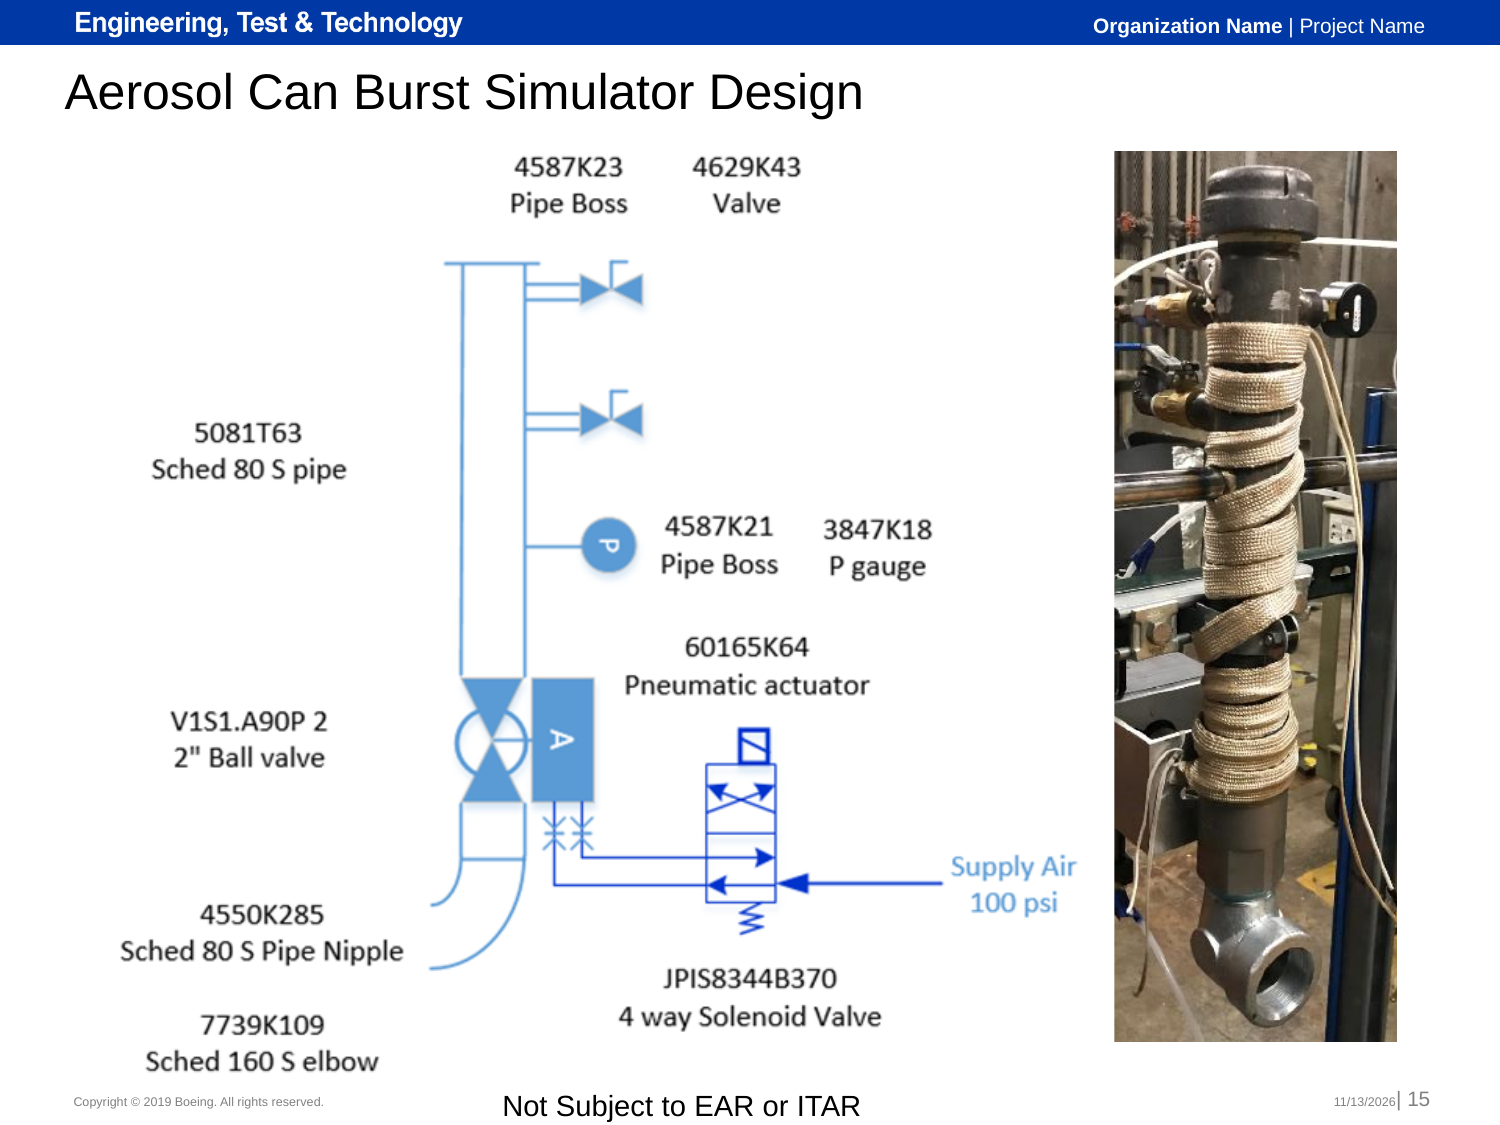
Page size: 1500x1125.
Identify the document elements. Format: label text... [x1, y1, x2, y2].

title Aerosol Can Burst Simulator Design [64, 58, 1415, 121]
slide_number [1139, 1071, 1432, 1113]
footer Not Subject to EAR or ITAR [487, 1091, 992, 1125]
picture [108, 146, 1500, 1082]
picture [66, 2, 474, 46]
